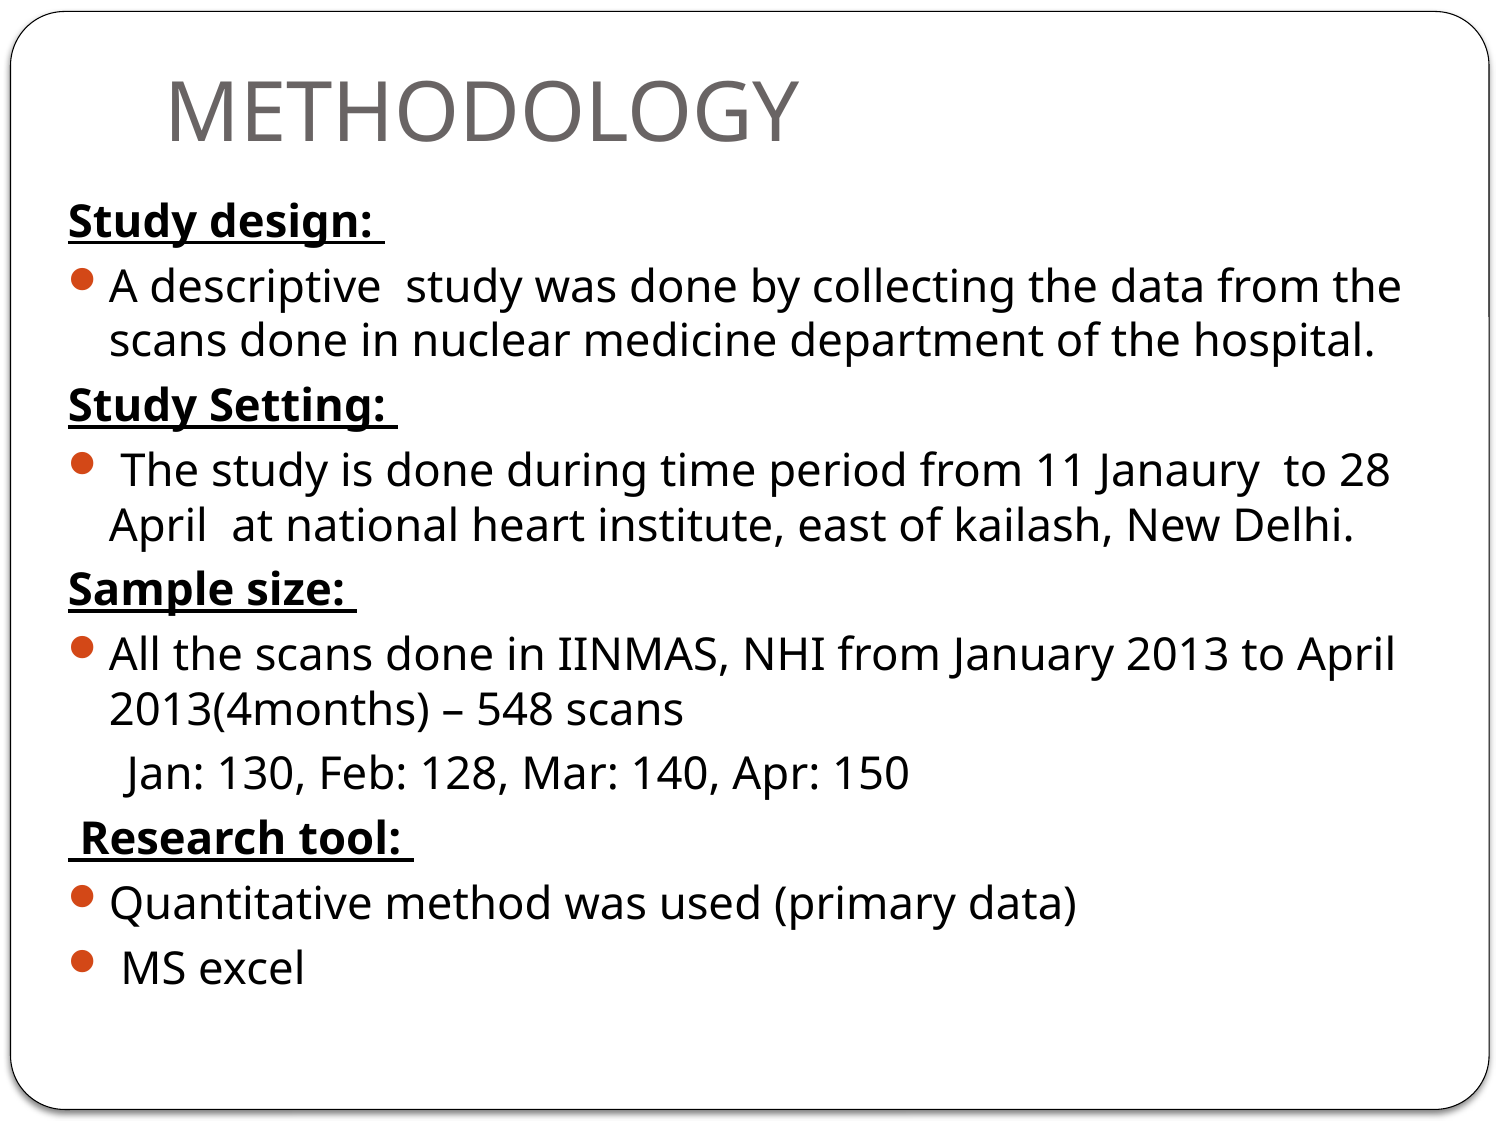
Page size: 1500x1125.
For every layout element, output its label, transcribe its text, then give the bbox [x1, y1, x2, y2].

list Study design: A descriptive study was done by collecting the data from the scans done in nuclear medicine department of the hospital. Study Setting: The study is done during time period from 11 Janaury to 28 April at national heart institute, east of kailash, New Delhi. Sample size: All the scans done in IINMAS, NHI from January 2013 to April 2013(4months) – 548 scans Jan: 130, Feb: 128, Mar: 140, Apr: 150 Research tool: Quantitative method was used (primary data) MS excel [53, 184, 1425, 1047]
title METHODOLOGY [150, 45, 1425, 173]
